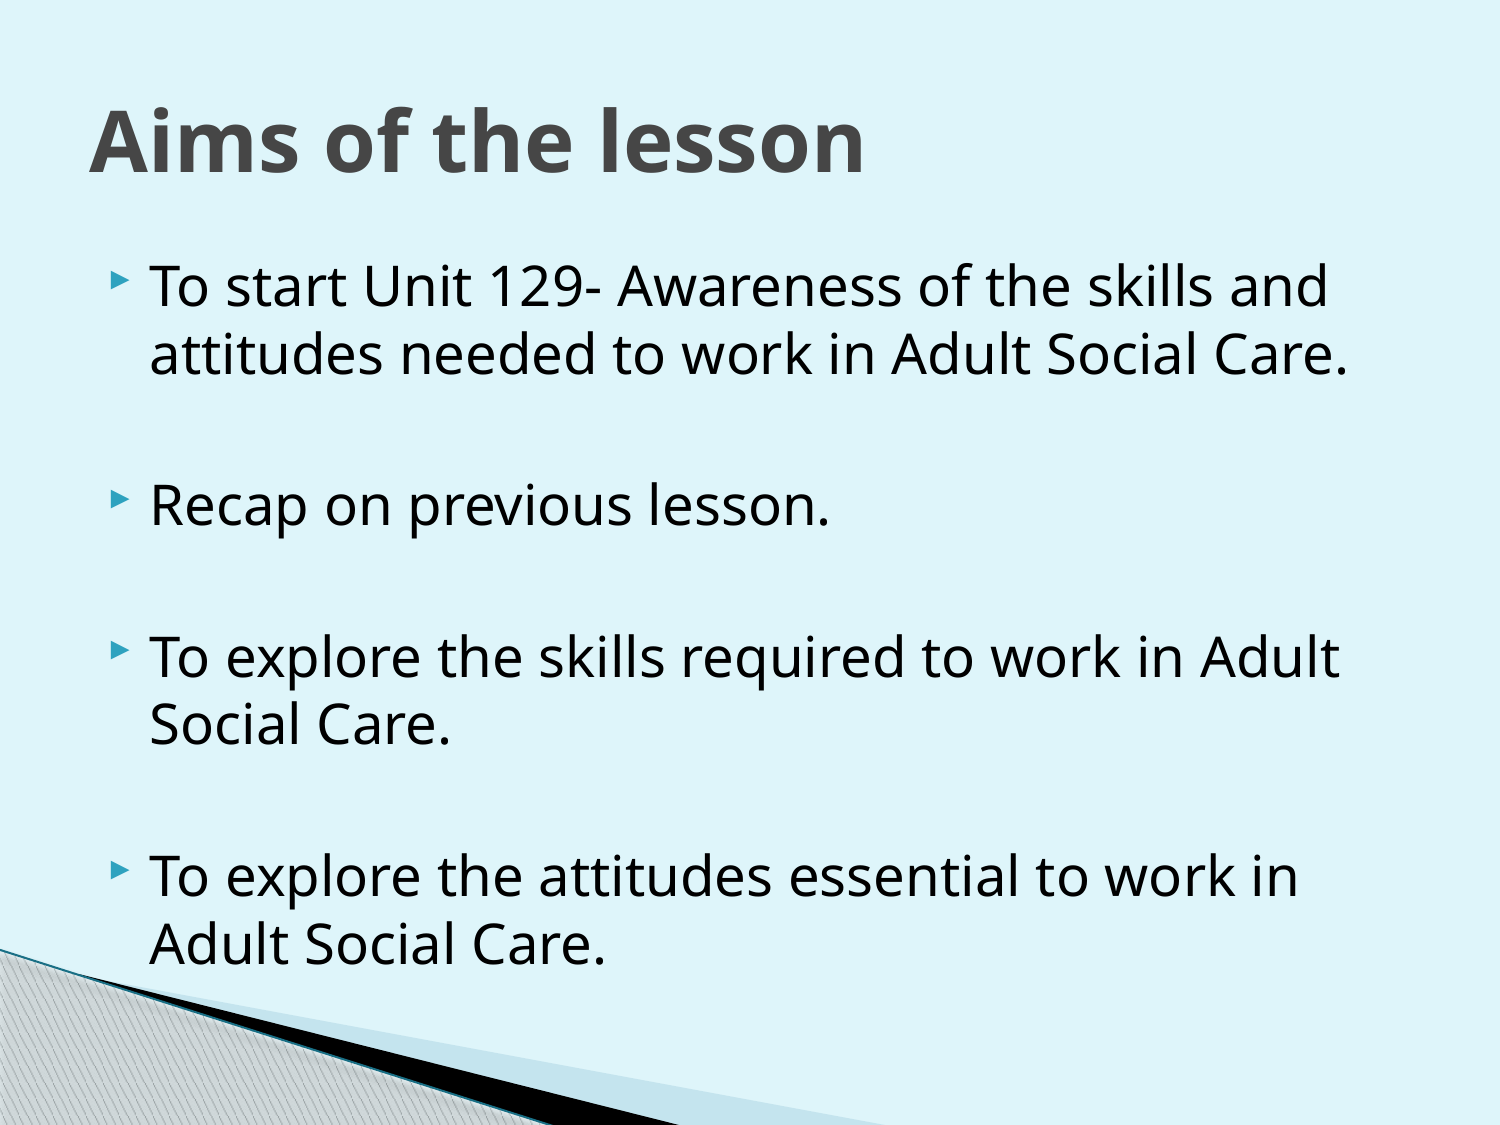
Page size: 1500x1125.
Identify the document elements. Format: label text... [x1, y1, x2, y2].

list To start Unit 129- Awareness of the skills and attitudes needed to work in Adult Social Care. Recap on previous lesson. To explore the skills required to work in Adult Social Care. To explore the attitudes essential to work in Adult Social Care. [75, 243, 1425, 986]
title Aims of the lesson [75, 45, 1425, 233]
